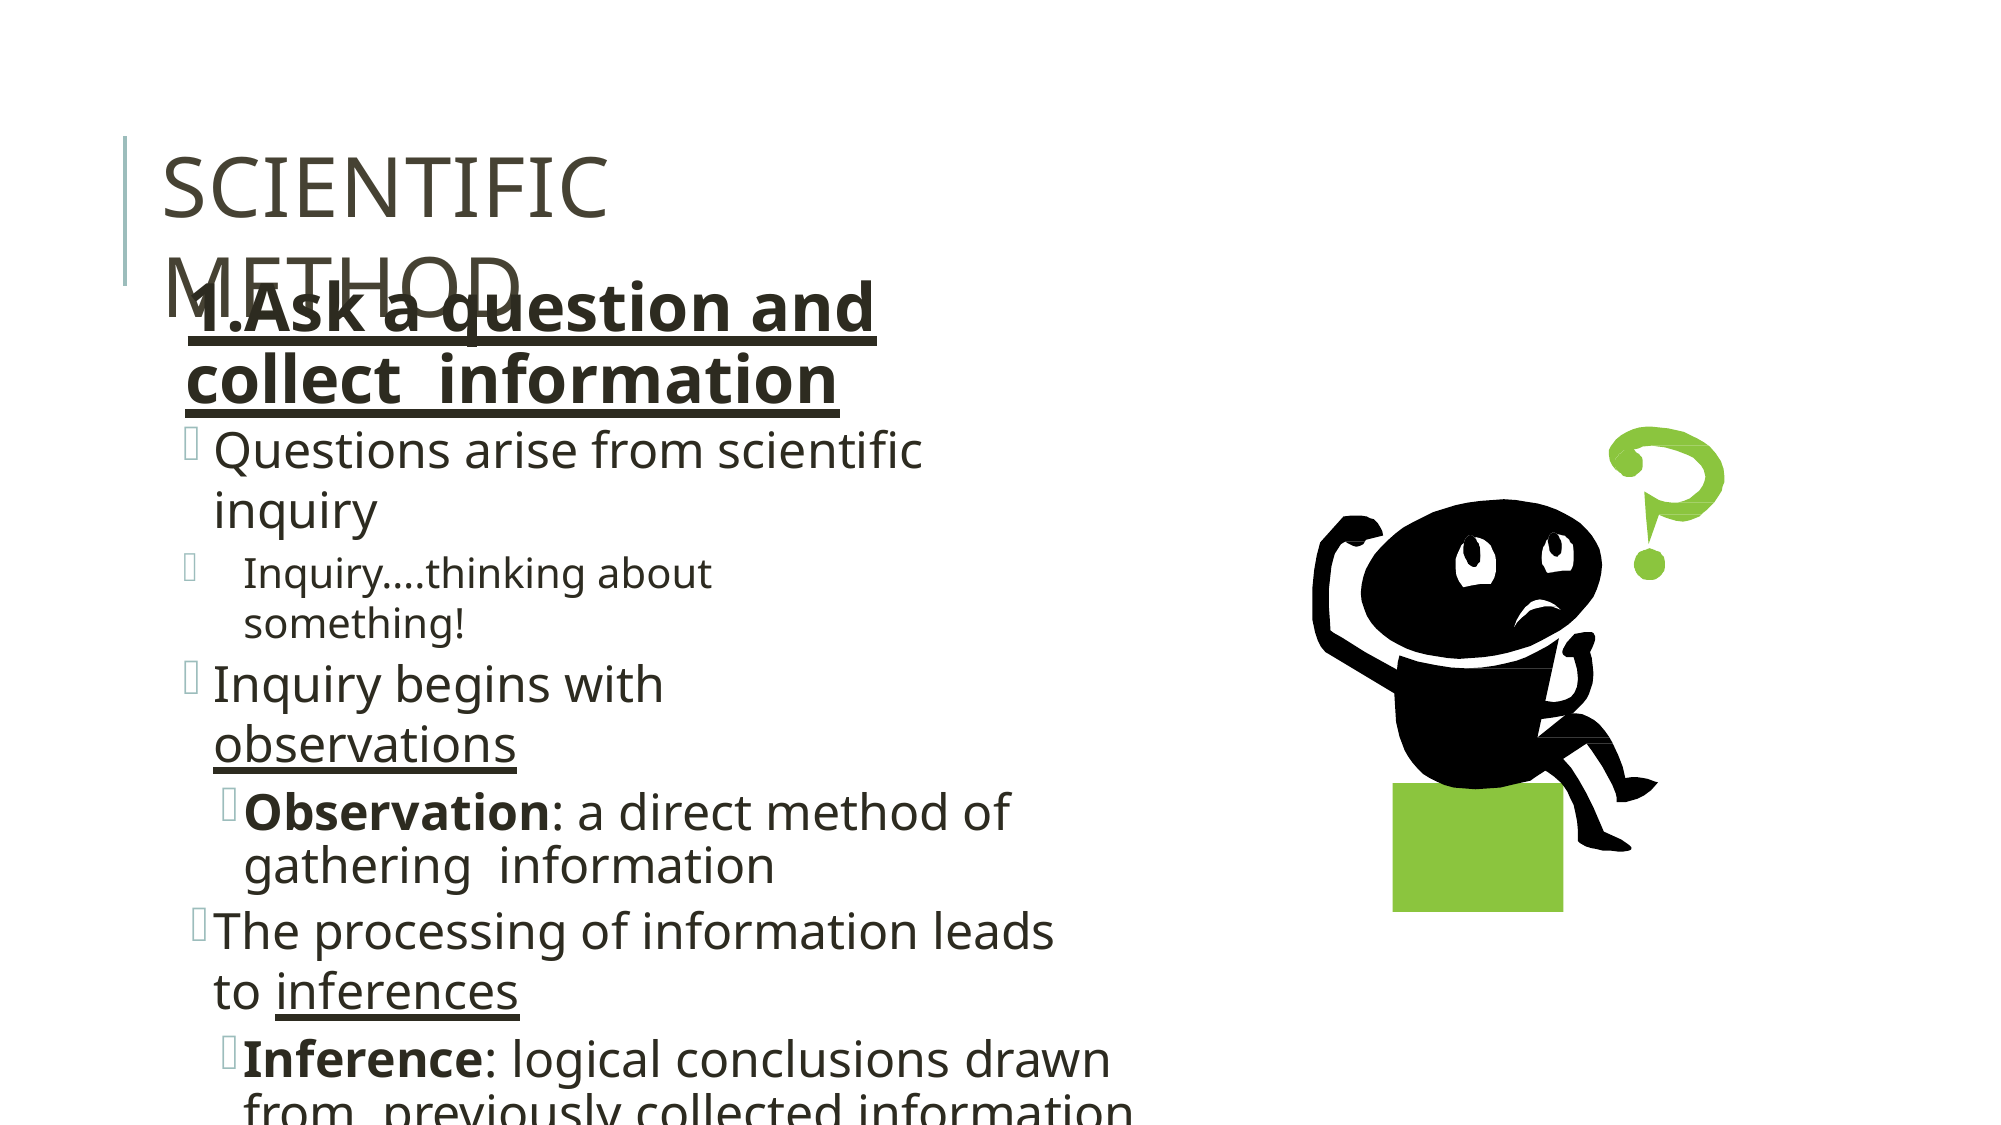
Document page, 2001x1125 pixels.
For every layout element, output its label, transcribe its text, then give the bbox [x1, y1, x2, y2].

title SCIENTIFIC METHOD [159, 132, 675, 335]
text_box [1541, 532, 1574, 573]
text_box [1500, 632, 1596, 721]
text_box [1608, 426, 1725, 545]
text_box [1615, 450, 1643, 477]
text_box [1394, 638, 1659, 803]
text_box [1312, 515, 1418, 708]
text_box [1633, 548, 1665, 580]
text_box [1541, 755, 1632, 852]
text_box [1455, 538, 1496, 588]
text_box [1392, 783, 1564, 912]
text_box [1360, 499, 1603, 659]
text_box [1463, 535, 1481, 567]
text_box 1.Ask a question and collect information Questions arise from scientific inquiry Inquiry….thinking about something! Inquiry begins with observations Observation: a direct method of gathering information The processing of information leads to inferences Inference: logical conclusions drawn from previously collected information (observations) [182, 261, 1186, 1125]
text_box [1514, 599, 1561, 627]
